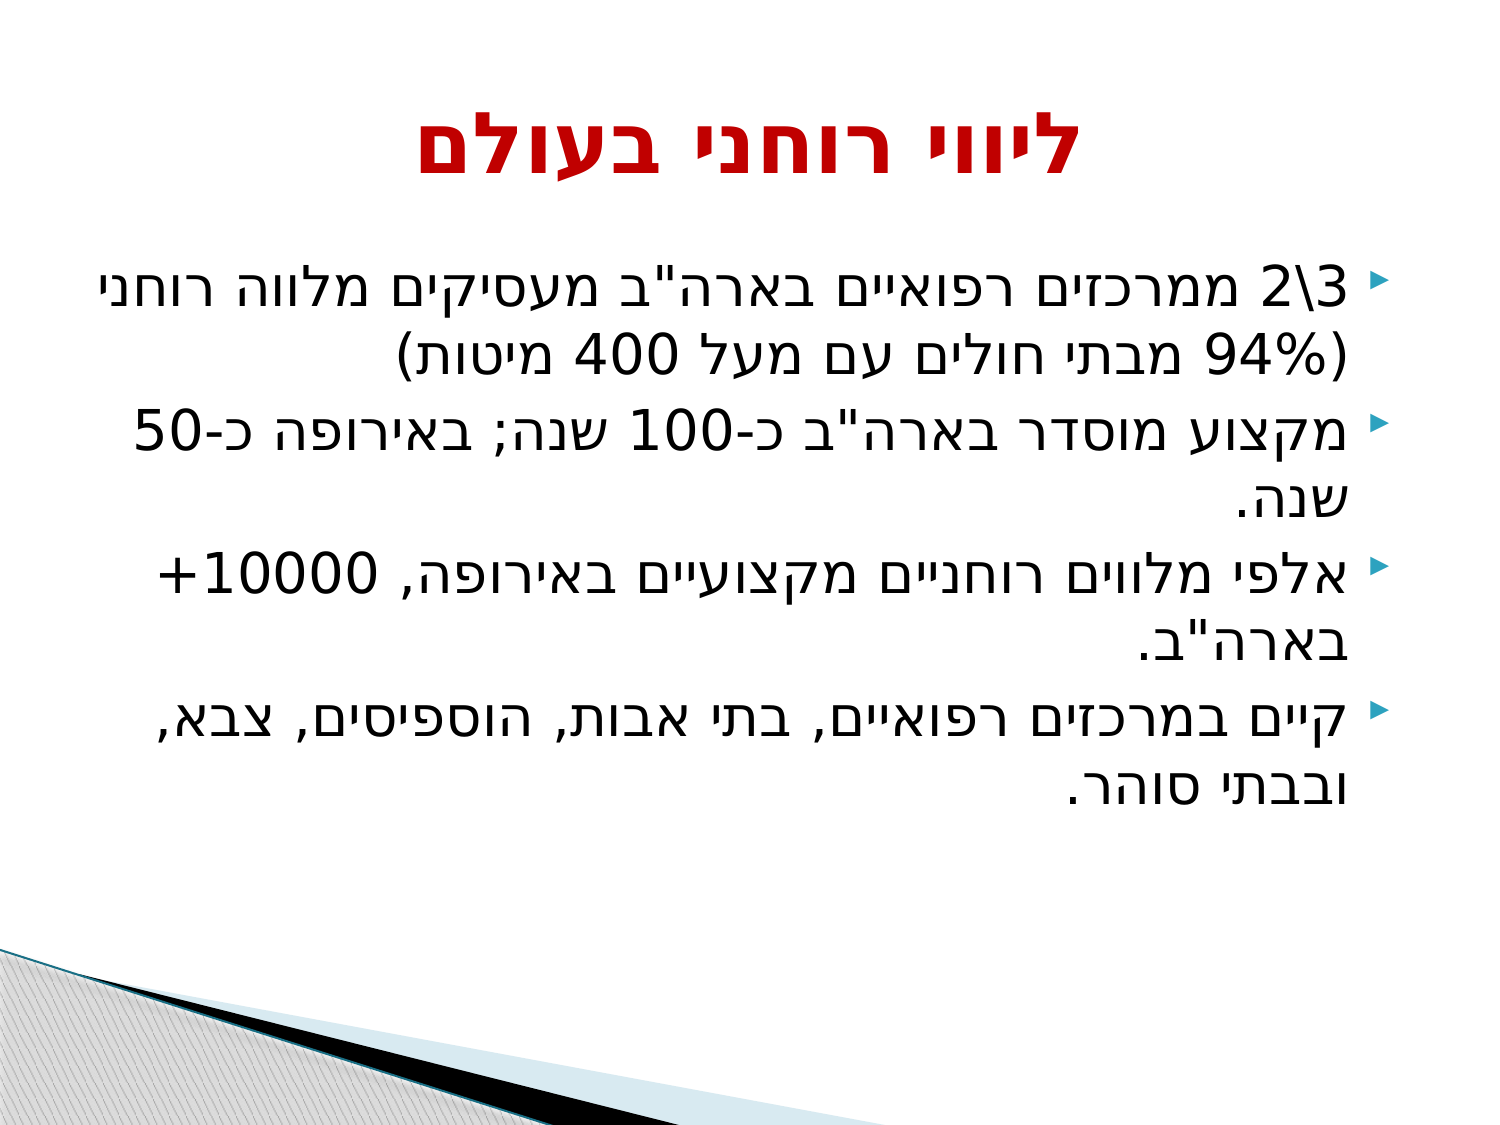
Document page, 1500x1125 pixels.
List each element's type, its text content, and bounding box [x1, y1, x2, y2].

list 3\2 ממרכזים רפואיים בארה"ב מעסיקים מלווה רוחני (94% מבתי חולים עם מעל 400 מיטות) מקצוע מוסדר בארה"ב כ-100 שנה; באירופה כ-50 שנה. אלפי מלווים רוחניים מקצועיים באירופה, 10000+ בארה"ב. קיים במרכזים רפואיים, בתי אבות, הוספיסים, צבא, ובבתי סוהר. [75, 243, 1425, 986]
title ליווי רוחני בעולם [75, 45, 1425, 233]
